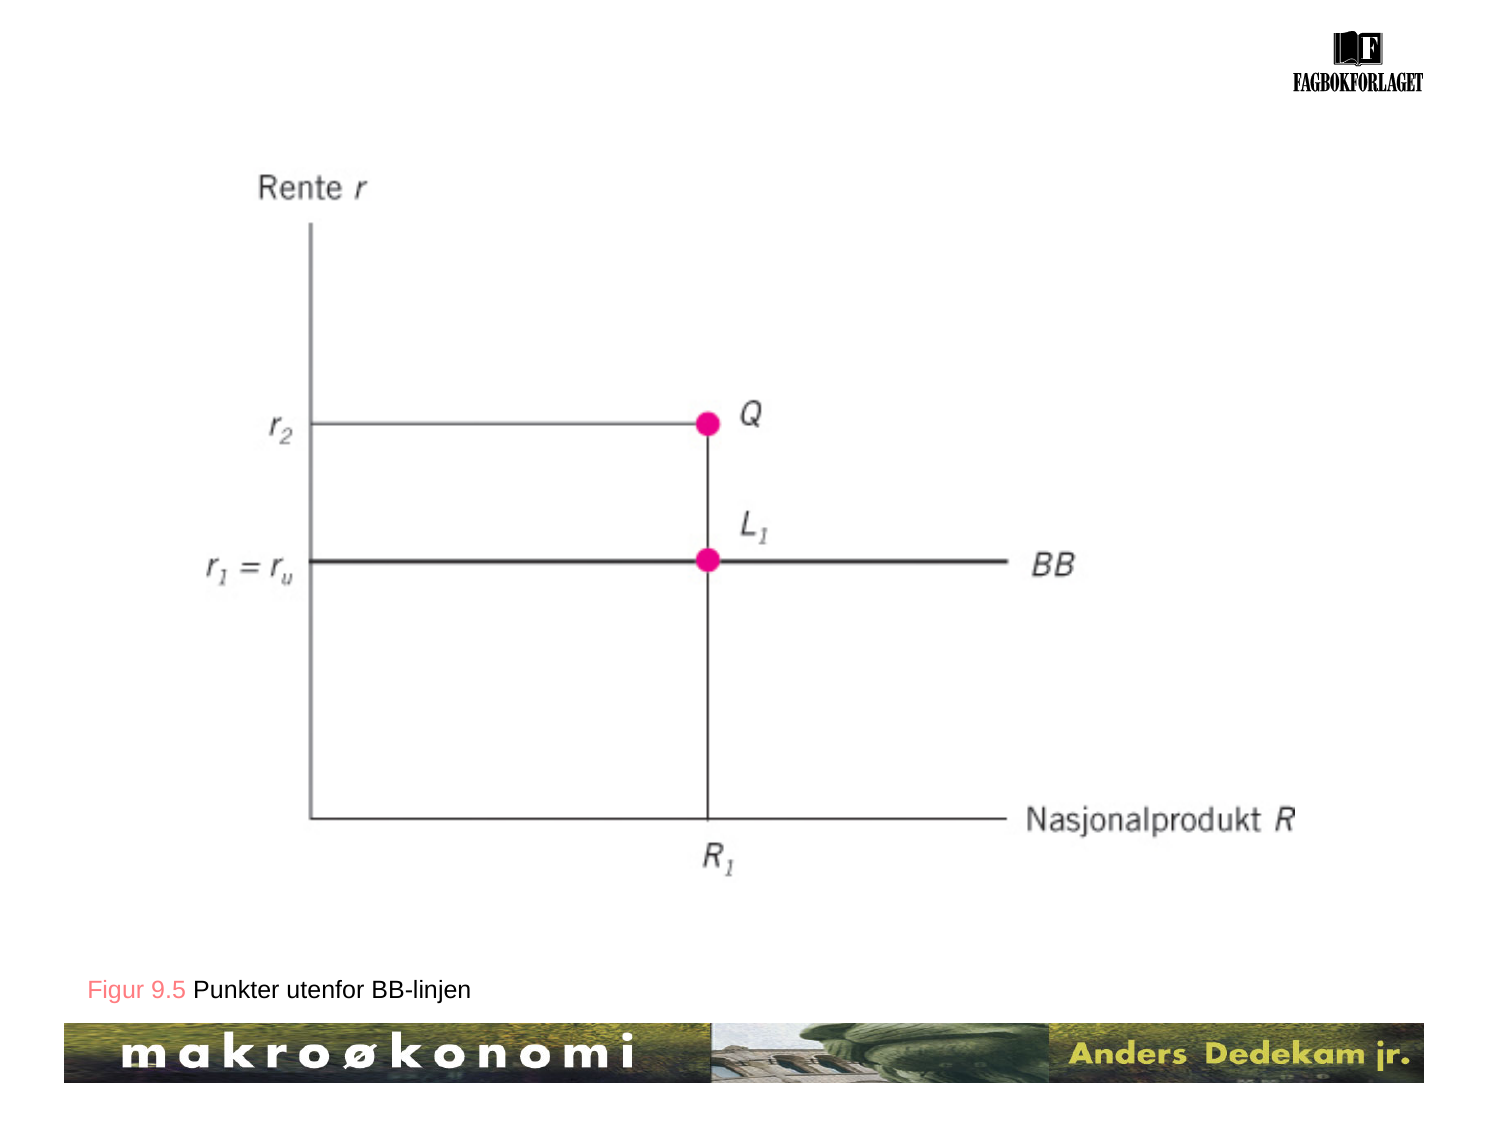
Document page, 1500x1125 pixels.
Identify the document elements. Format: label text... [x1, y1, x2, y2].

picture [64, 1023, 1424, 1083]
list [205, 167, 1295, 883]
text_box Figur 9.5 Punkter utenfor BB-linjen [72, 966, 488, 1012]
